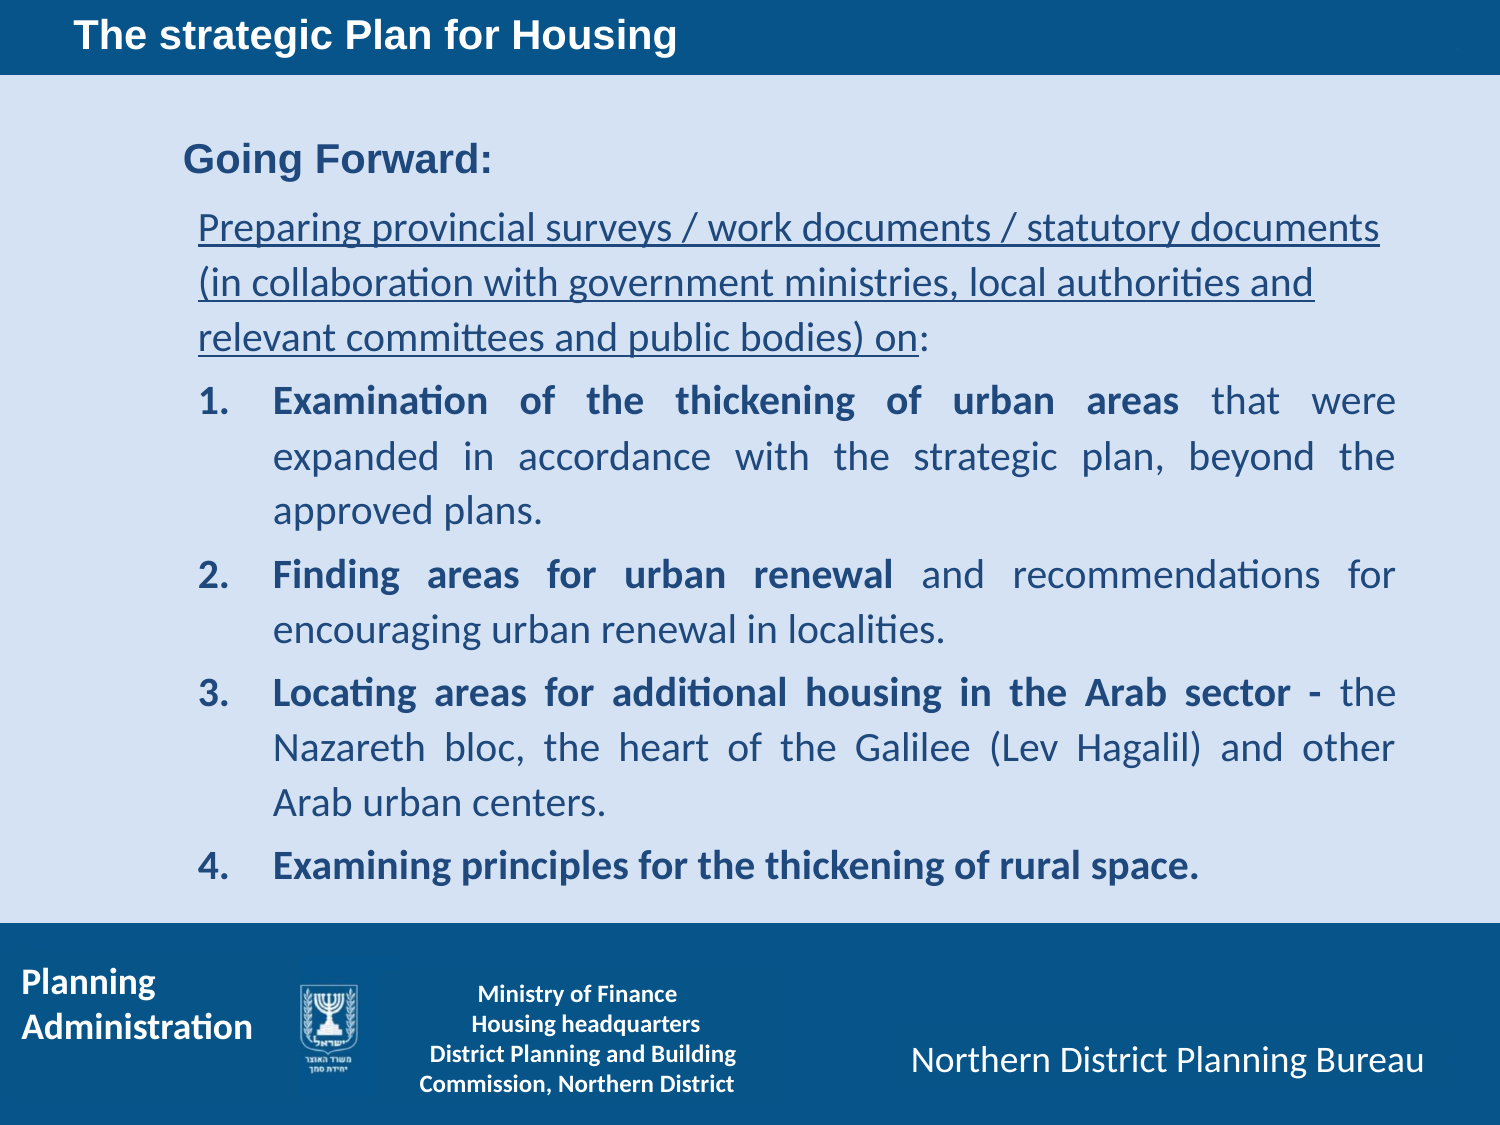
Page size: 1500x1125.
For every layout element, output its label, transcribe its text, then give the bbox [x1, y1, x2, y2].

picture [0, 0, 1500, 76]
picture [0, 923, 1500, 1125]
text_box Going Forward: [168, 124, 509, 190]
text_box Preparing provincial surveys / work documents / statutory documents (in collaboration with government ministries, local authorities and relevant committees and public bodies) on: Examination of the thickening of urban areas that were expanded in accordance with the strategic plan, beyond the approved plans. Finding areas for urban renewal and recommendations for encouraging urban renewal in localities. Locating areas for additional housing in the Arab sector - the Nazareth bloc, the heart of the Galilee (Lev Hagalil) and other Arab urban centers. Examining principles for the thickening of rural space. [182, 187, 1412, 830]
